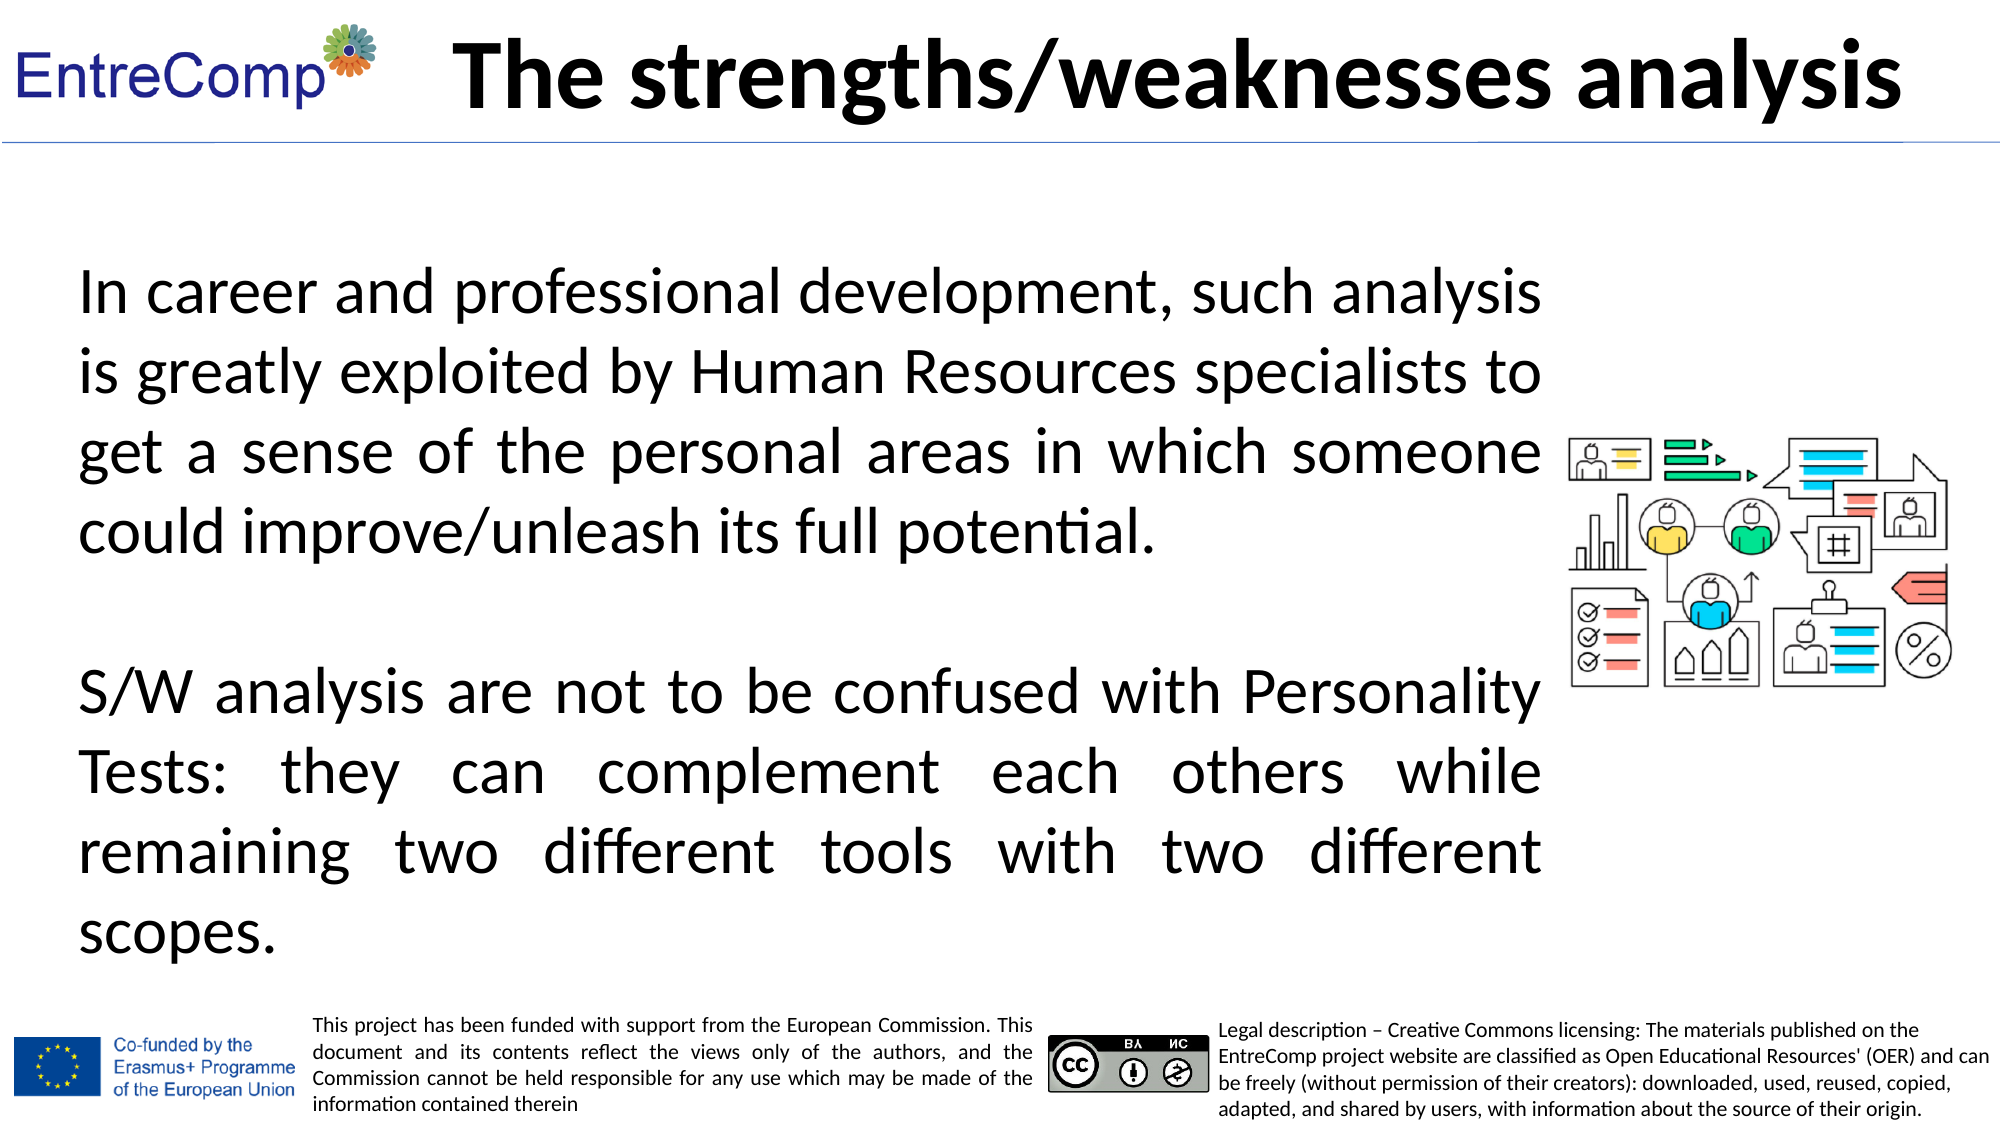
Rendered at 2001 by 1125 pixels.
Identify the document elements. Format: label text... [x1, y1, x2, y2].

picture [13, 1033, 302, 1100]
text_box This project has been funded with support from the European Commission. This document and its contents reflect the views only of the authors, and the Commission cannot be held responsible for any use which may be made of the information contained therein​ [297, 1003, 1049, 1124]
text_box Legal description – Creative Commons licensing: The materials published on the EntreComp project website are classified as Open Educational Resources' (OER) and can be freely (without permission of their creators): downloaded, used, reused, copied, adapted, and shared by users, with information about the source of their origin. [1203, 1008, 2000, 1125]
text_box The strengths/weaknesses analysis [438, 1, 1966, 137]
picture [11, 18, 381, 122]
picture [1561, 428, 1967, 697]
text_box In career and professional development, such analysis is greatly exploited by Human Resources specialists to get a sense of the personal areas in which someone could improve/unleash its full potential. S/W analysis are not to be confused with Personality Tests: they can complement each others while remaining two different tools with two different scopes. [63, 239, 1559, 974]
picture [1048, 1035, 1210, 1093]
